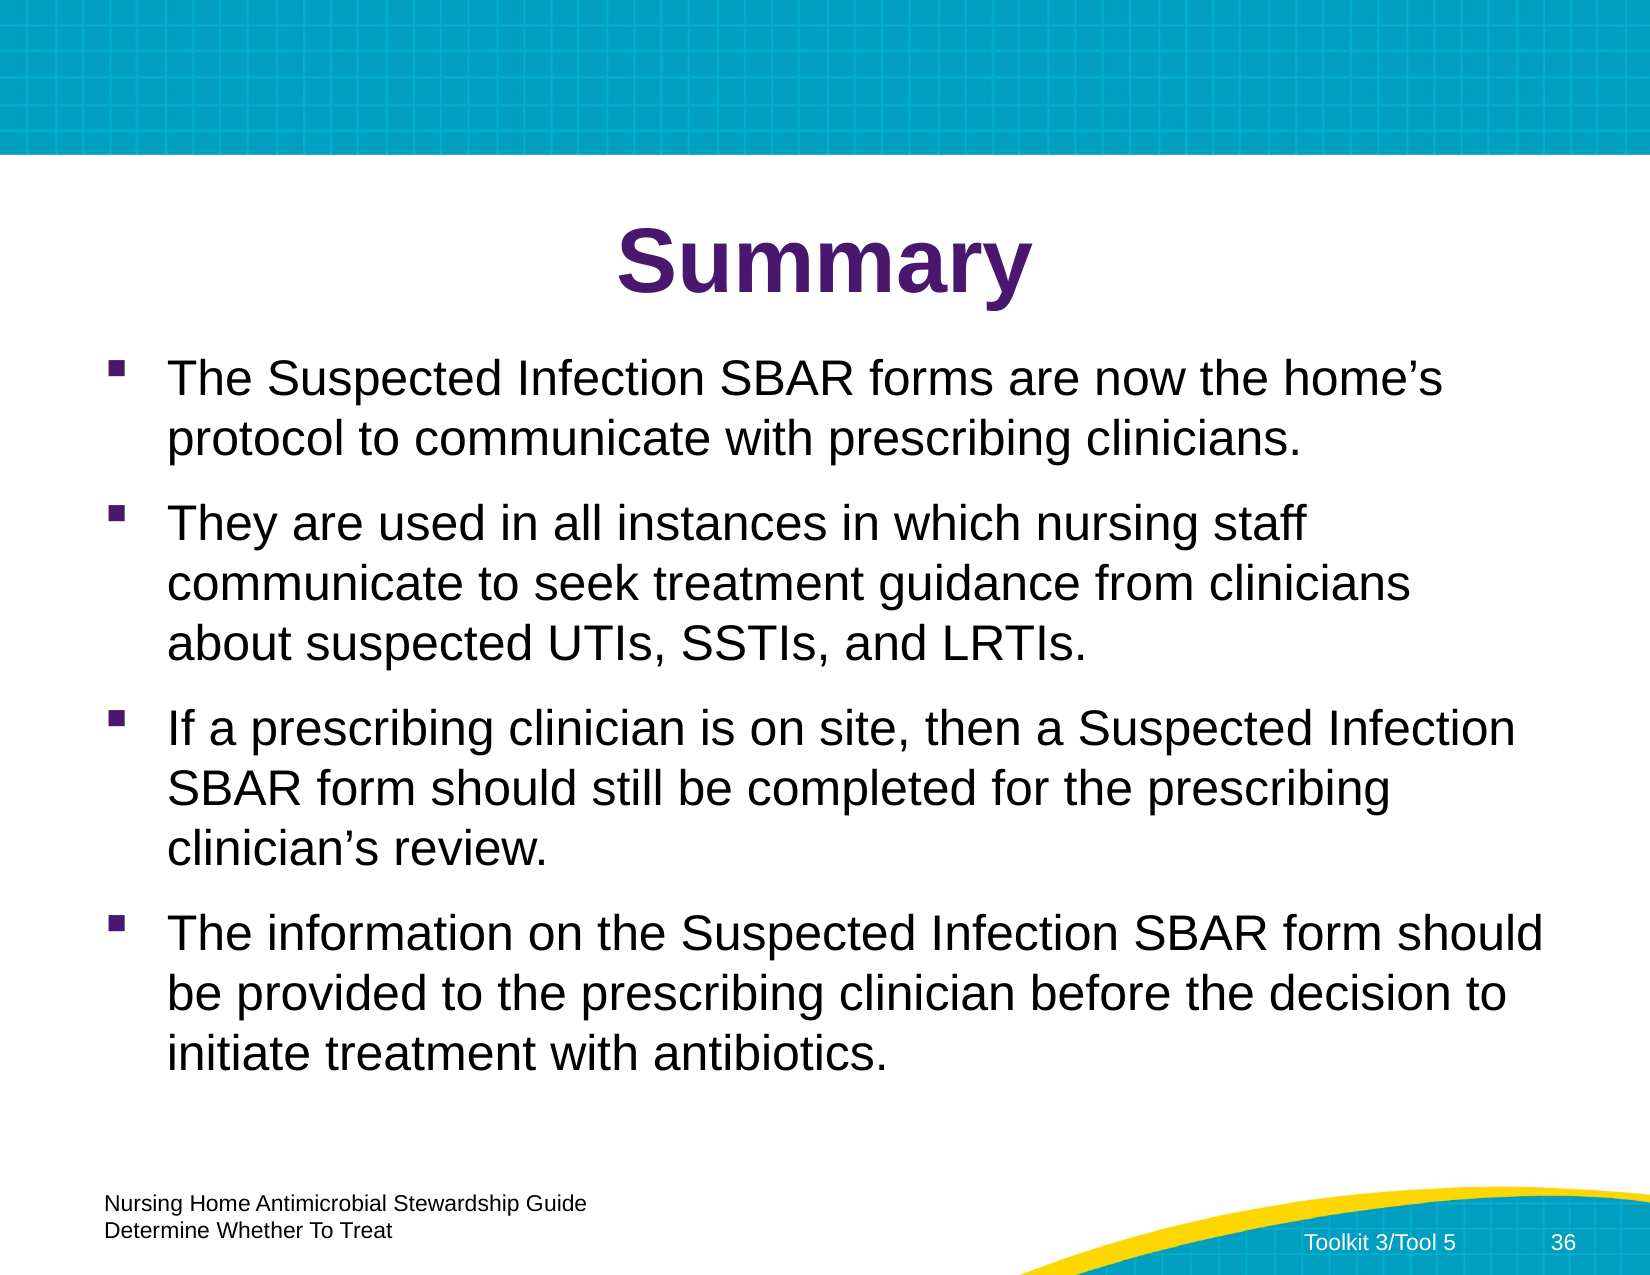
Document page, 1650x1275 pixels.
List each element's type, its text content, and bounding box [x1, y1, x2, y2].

list The Suspected Infection SBAR forms are now the home’s protocol to communicate with prescribing clinicians. They are used in all instances in which nursing staff communicate to seek treatment guidance from clinicians about suspected UTIs, SSTIs, and LRTIs. If a prescribing clinician is on site, then a Suspected Infection SBAR form should still be completed for the prescribing clinician’s review. The information on the Suspected Infection SBAR form should be provided to the prescribing clinician before the decision to initiate treatment with antibiotics. [87, 337, 1573, 1100]
picture [0, 0, 1650, 1275]
title Summary [82, 150, 1568, 363]
slide_number Toolkit 3/Tool 5 36 [1287, 1207, 1598, 1275]
footer Nursing Home Antimicrobial Stewardship Guide Determine Whether To Treat [87, 1181, 650, 1250]
